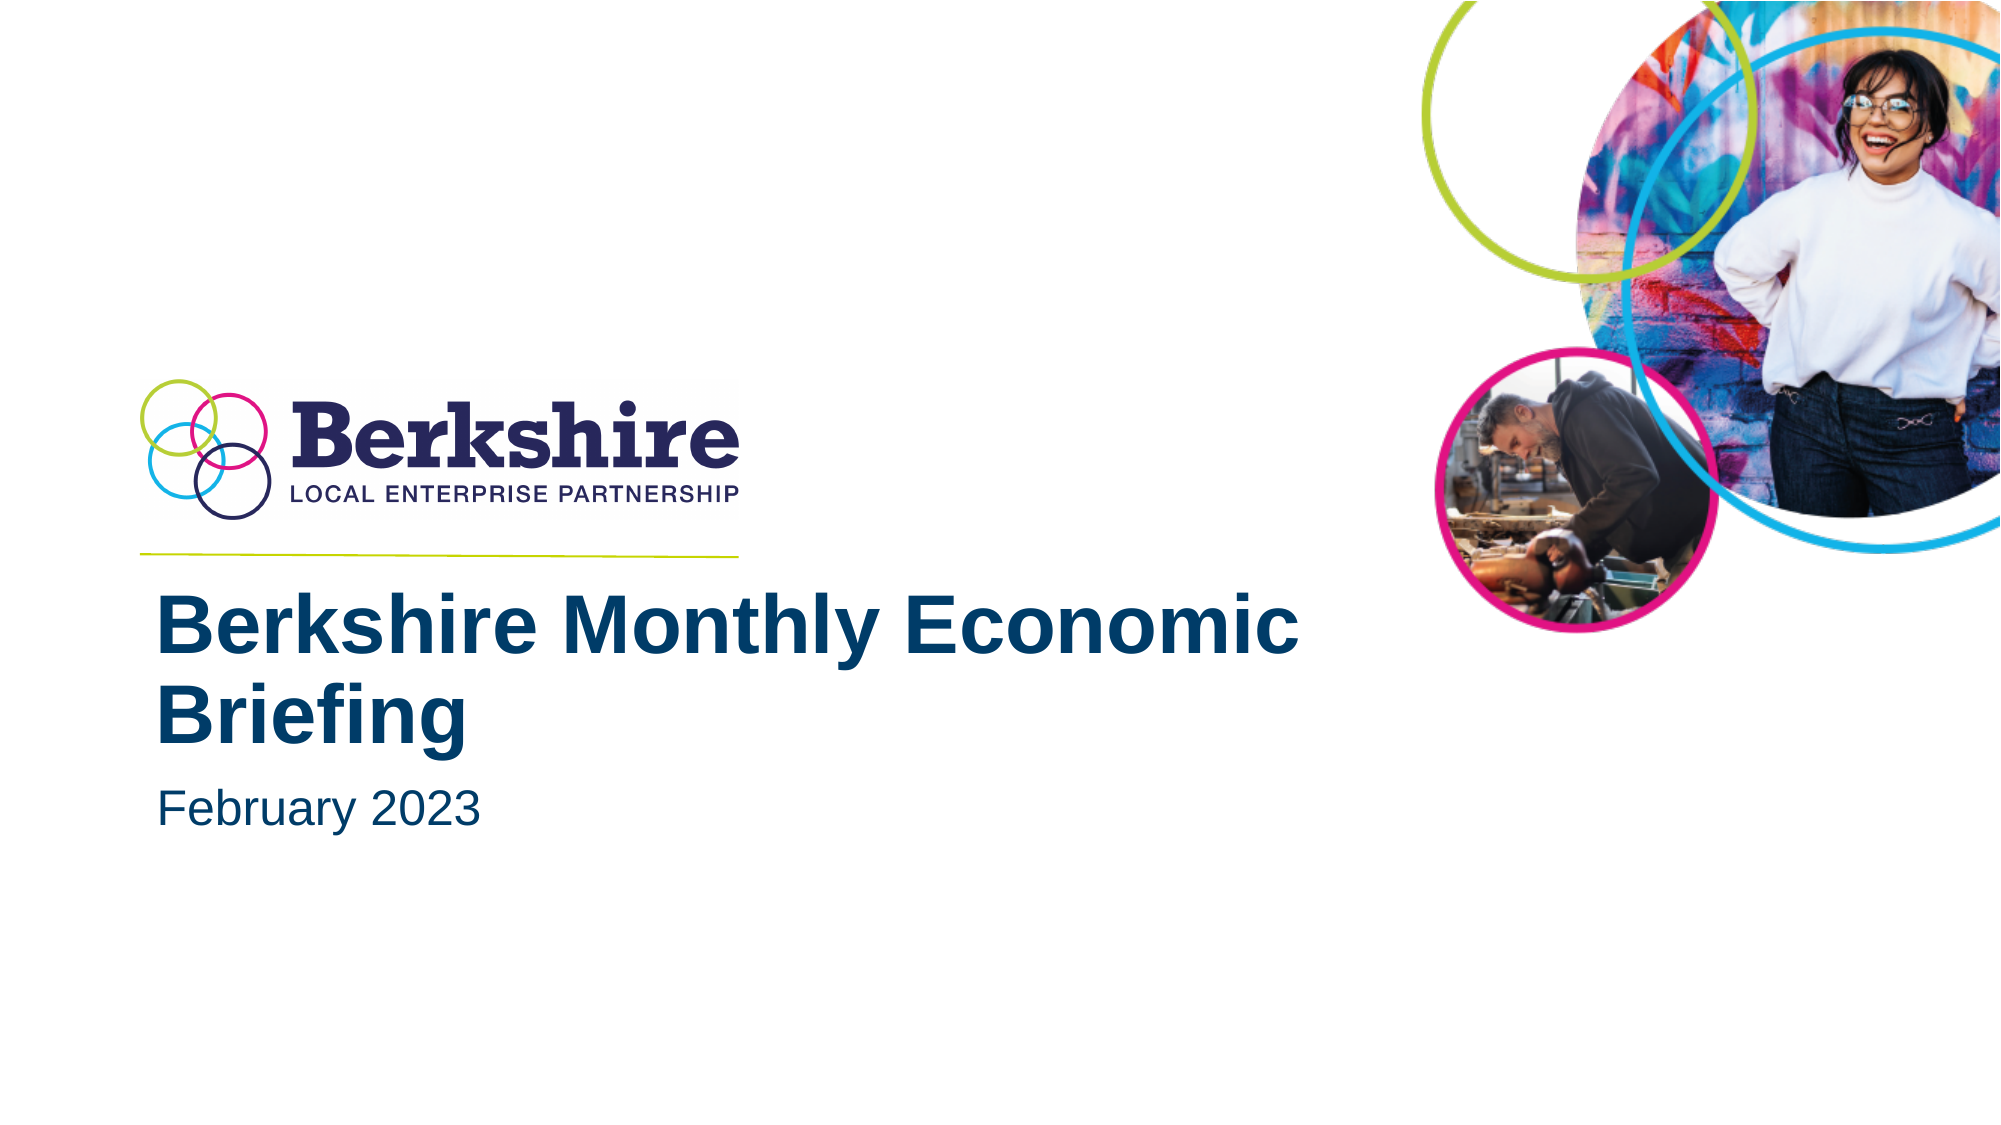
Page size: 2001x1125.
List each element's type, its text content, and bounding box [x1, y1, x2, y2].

subtitle February 2023 [141, 774, 1642, 1092]
picture [140, 379, 739, 520]
title Berkshire Monthly Economic Briefing [140, 600, 1640, 743]
picture [1751, 1, 1759, 10]
picture [1333, 1, 2000, 643]
